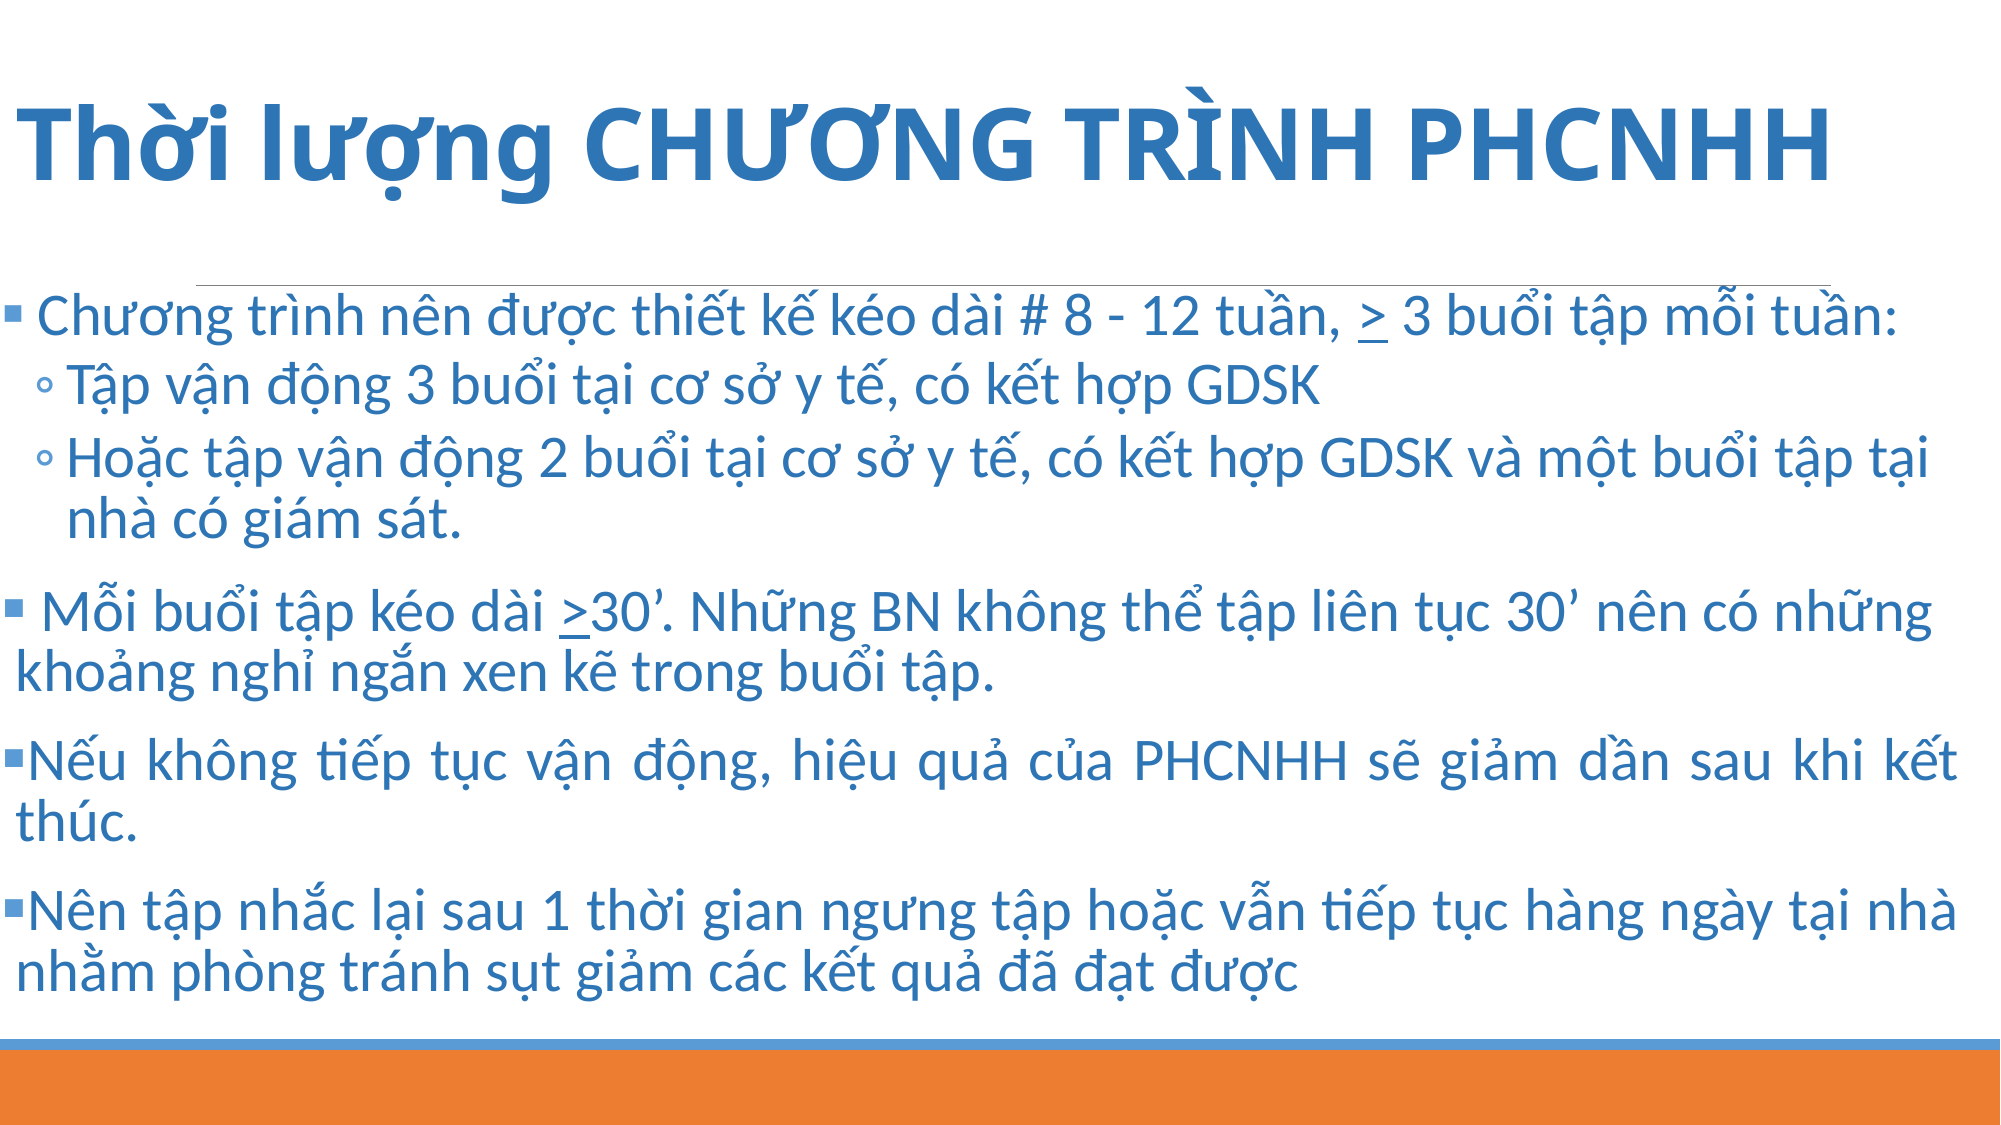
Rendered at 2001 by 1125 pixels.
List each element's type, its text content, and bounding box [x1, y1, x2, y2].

title Thời lượng CHƯƠNG TRÌNH PHCNHH [0, 22, 2000, 211]
list Chương trình nên được thiết kế kéo dài # 8 - 12 tuần, > 3 buổi tập mỗi tuần: Tập vận động 3 buổi tại cơ sở y tế, có kết hợp GDSK Hoặc tập vận động 2 buổi tại cơ sở y tế, có kết hợp GDSK và một buổi tập tại nhà có giám sát. Mỗi buổi tập kéo dài >30’. Những BN không thể tập liên tục 30’ nên có những khoảng nghỉ ngắn xen kẽ trong buổi tập. Nếu không tiếp tục vận động, hiệu quả của PHCNHH sẽ giảm dần sau khi kết thúc. Nên tập nhắc lại sau 1 thời gian ngưng tập hoặc vẫn tiếp tục hàng ngày tại nhà nhằm phòng tránh sụt giảm các kết quả đã đạt được [0, 282, 1961, 1026]
